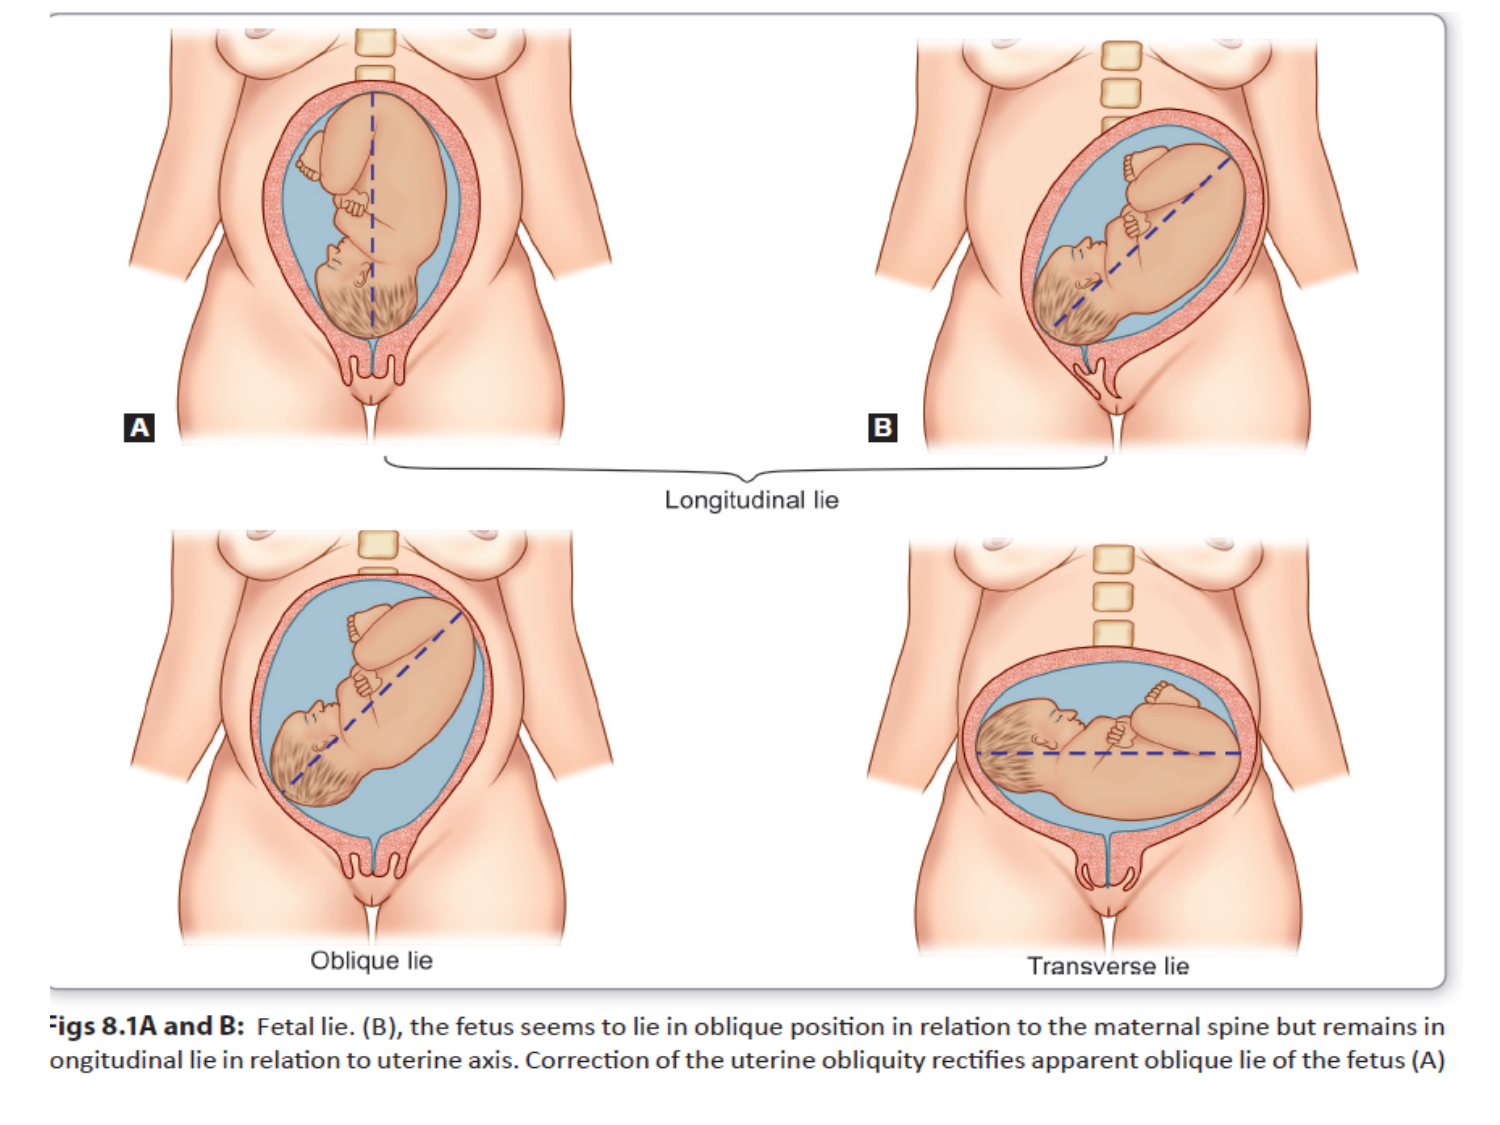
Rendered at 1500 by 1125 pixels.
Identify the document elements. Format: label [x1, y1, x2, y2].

list [49, 12, 1463, 1108]
